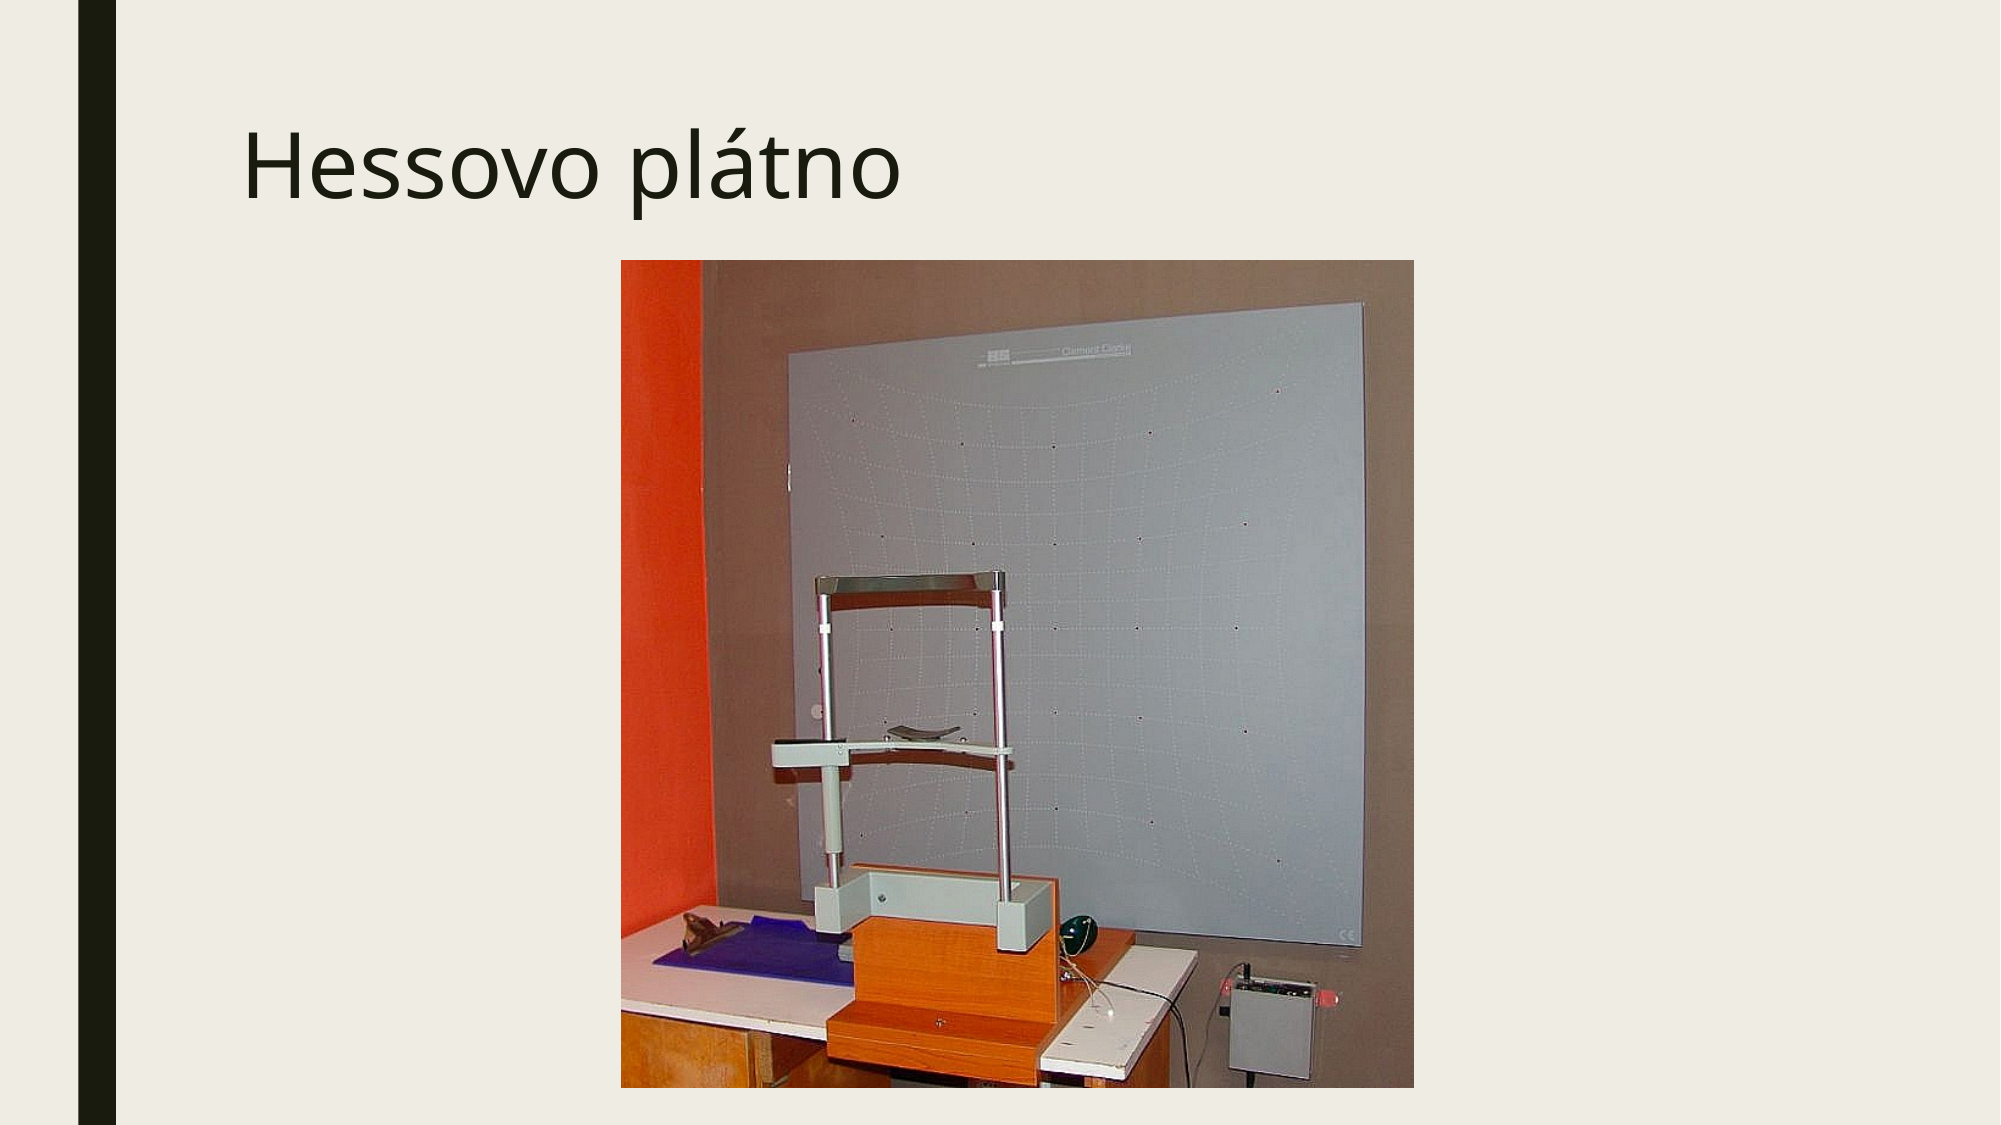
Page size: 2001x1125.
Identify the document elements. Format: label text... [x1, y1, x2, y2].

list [621, 260, 1414, 1088]
title Hessovo plátno [225, 112, 1800, 357]
